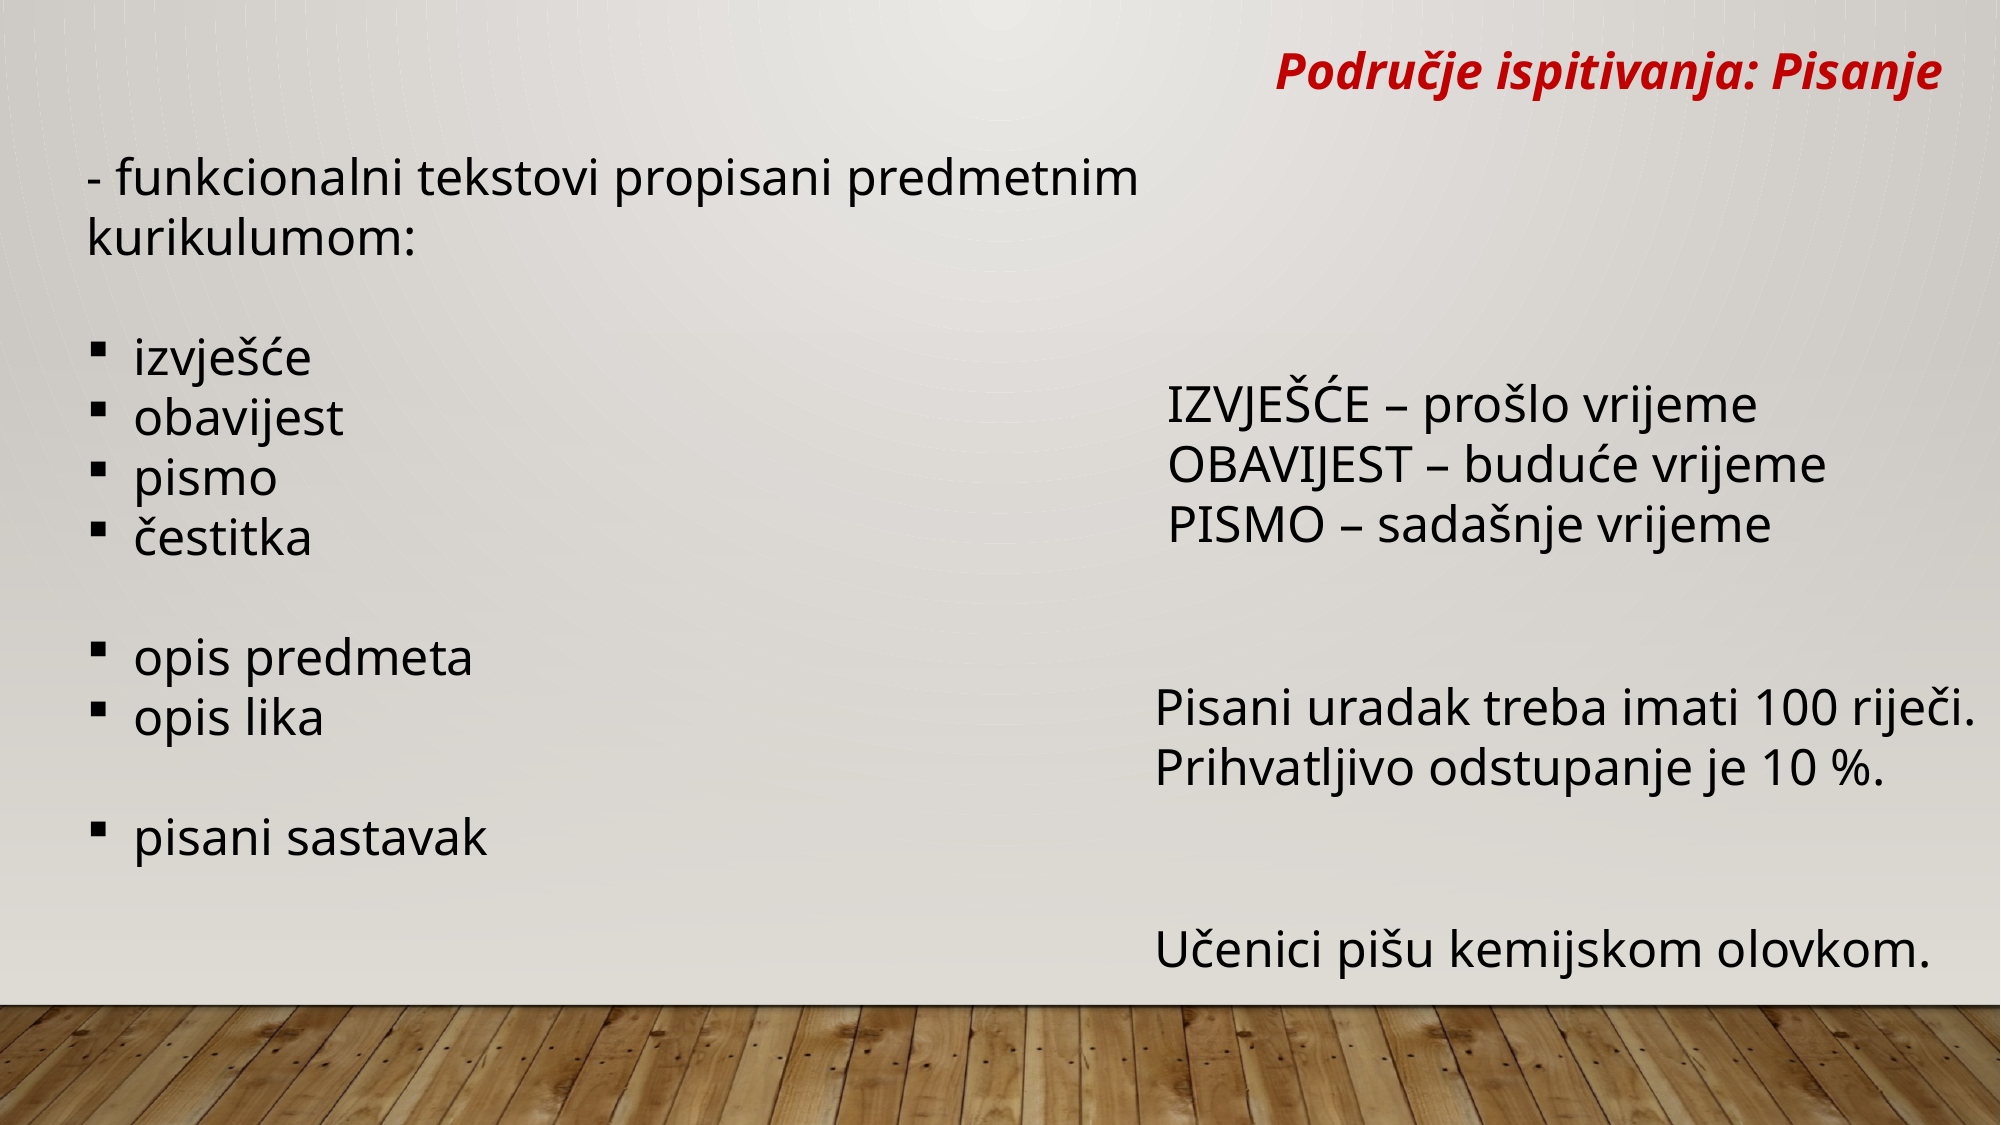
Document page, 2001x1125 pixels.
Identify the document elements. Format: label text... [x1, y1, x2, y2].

text_box - funkcionalni tekstovi propisani predmetnim kurikulumom: izvješće obavijest pismo čestitka opis predmeta opis lika pisani sastavak [72, 138, 1335, 919]
text_box Područje ispitivanja: Pisanje [1260, 32, 1958, 108]
picture [0, 1005, 2000, 1125]
text_box Pisani uradak treba imati 100 riječi. Prihvatljivo odstupanje je 10 %. [1139, 668, 1993, 803]
text_box IZVJEŠĆE – prošlo vrijeme OBAVIJEST – buduće vrijeme PISMO – sadašnje vrijeme [1152, 365, 1843, 561]
text_box Učenici pišu kemijskom olovkom. [1139, 910, 1948, 986]
